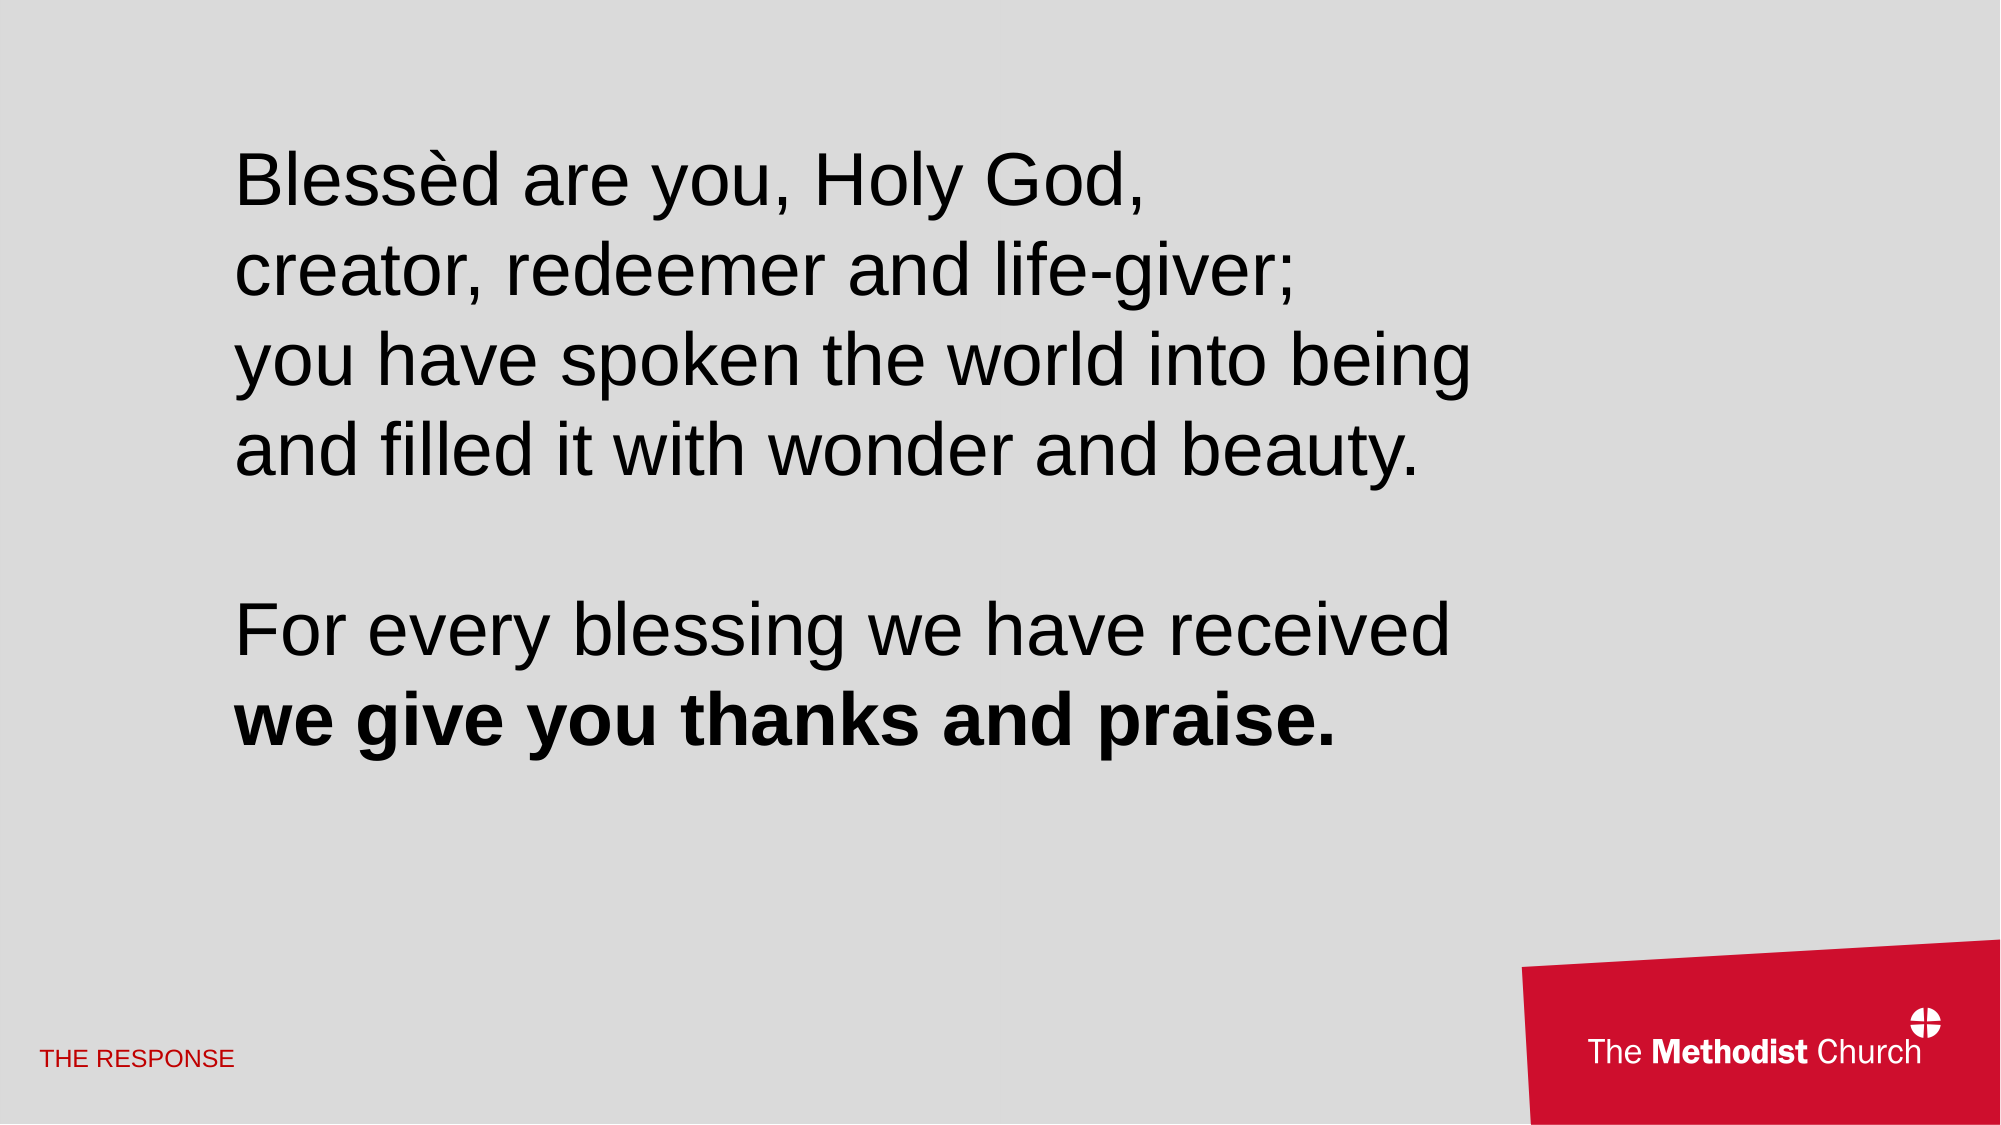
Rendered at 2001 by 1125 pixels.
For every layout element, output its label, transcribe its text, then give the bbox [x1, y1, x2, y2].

picture [0, 0, 2001, 1125]
text_box Blessèd are you, Holy God, creator, redeemer and life-giver; you have spoken the world into being and filled it with wonder and beauty. For every blessing we have received we give you thanks and praise. [220, 123, 1962, 768]
